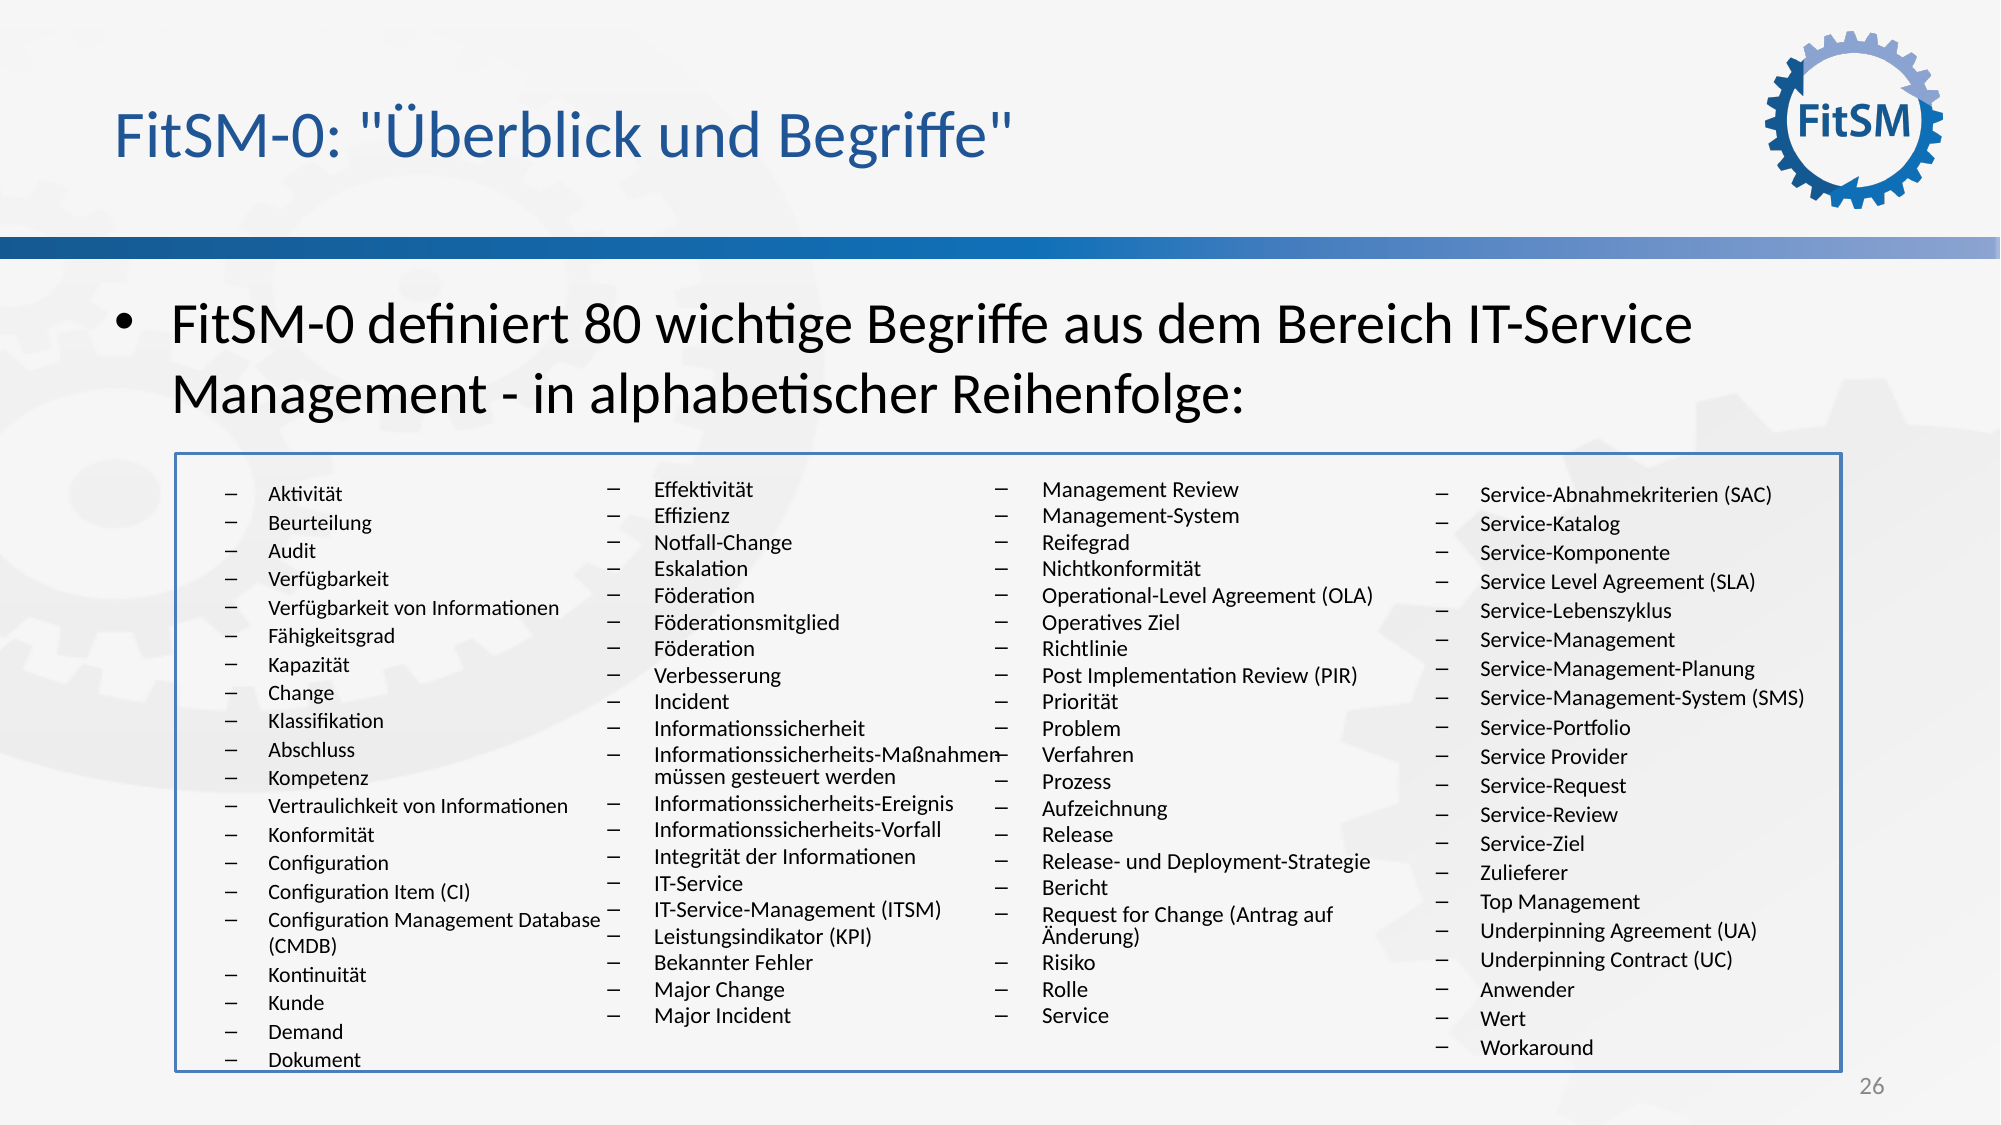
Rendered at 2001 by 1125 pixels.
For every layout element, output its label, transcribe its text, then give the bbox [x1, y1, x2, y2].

title FitSM-0: "Überblick und Begriffe" [99, 45, 1586, 217]
slide_number 26 [1433, 1054, 1900, 1115]
picture [0, 0, 2000, 1125]
text_box Management Review Management-System Reifegrad Nichtkonformität Operational-Level Agreement (OLA) Operatives Ziel Richtlinie Post Implementation Review (PIR) Priorität Problem Verfahren Prozess Aufzeichnung Release Release- und Deployment-Strategie Bericht Request for Change (Antrag auf Änderung) Risiko Rolle Service [905, 472, 1349, 1080]
list FitSM-0 definiert 80 wichtige Begriffe aus dem Bereich IT-Service Management - in alphabetischer Reihenfolge: [99, 278, 1900, 1038]
text_box [175, 453, 1841, 1072]
text_box Aktivität Beurteilung Audit Verfügbarkeit Verfügbarkeit von Informationen Fähigkeitsgrad Kapazität Change Klassifikation Abschluss Kompetenz Vertraulichkeit von Informationen Konformität Configuration Configuration Item (CI) Configuration Management Database (CMDB) Kontinuität Kunde Demand Dokument [140, 472, 517, 1080]
text_box Service-Abnahmekriterien (SAC) Service-Katalog Service-Komponente Service Level Agreement (SLA) Service-Lebenszyklus Service-Management Service-Management-Planung Service-Management-System (SMS) Service-Portfolio Service Provider Service-Request Service-Review Service-Ziel Zulieferer Top Management Underpinning Agreement (UA) Underpinning Contract (UC) Anwender Wert Workaround [1349, 472, 1838, 1080]
text_box Effektivität Effizienz Notfall-Change Eskalation Föderation Föderationsmitglied Föderation Verbesserung Incident Informationssicherheit Informationssicherheits-Maßnahmen müssen gesteuert werden Informationssicherheits-Ereignis Informationssicherheits-Vorfall Integrität der Informationen IT-Service IT-Service-Management (ITSM) Leistungsindikator (KPI) Bekannter Fehler Major Change Major Incident [517, 472, 905, 1080]
